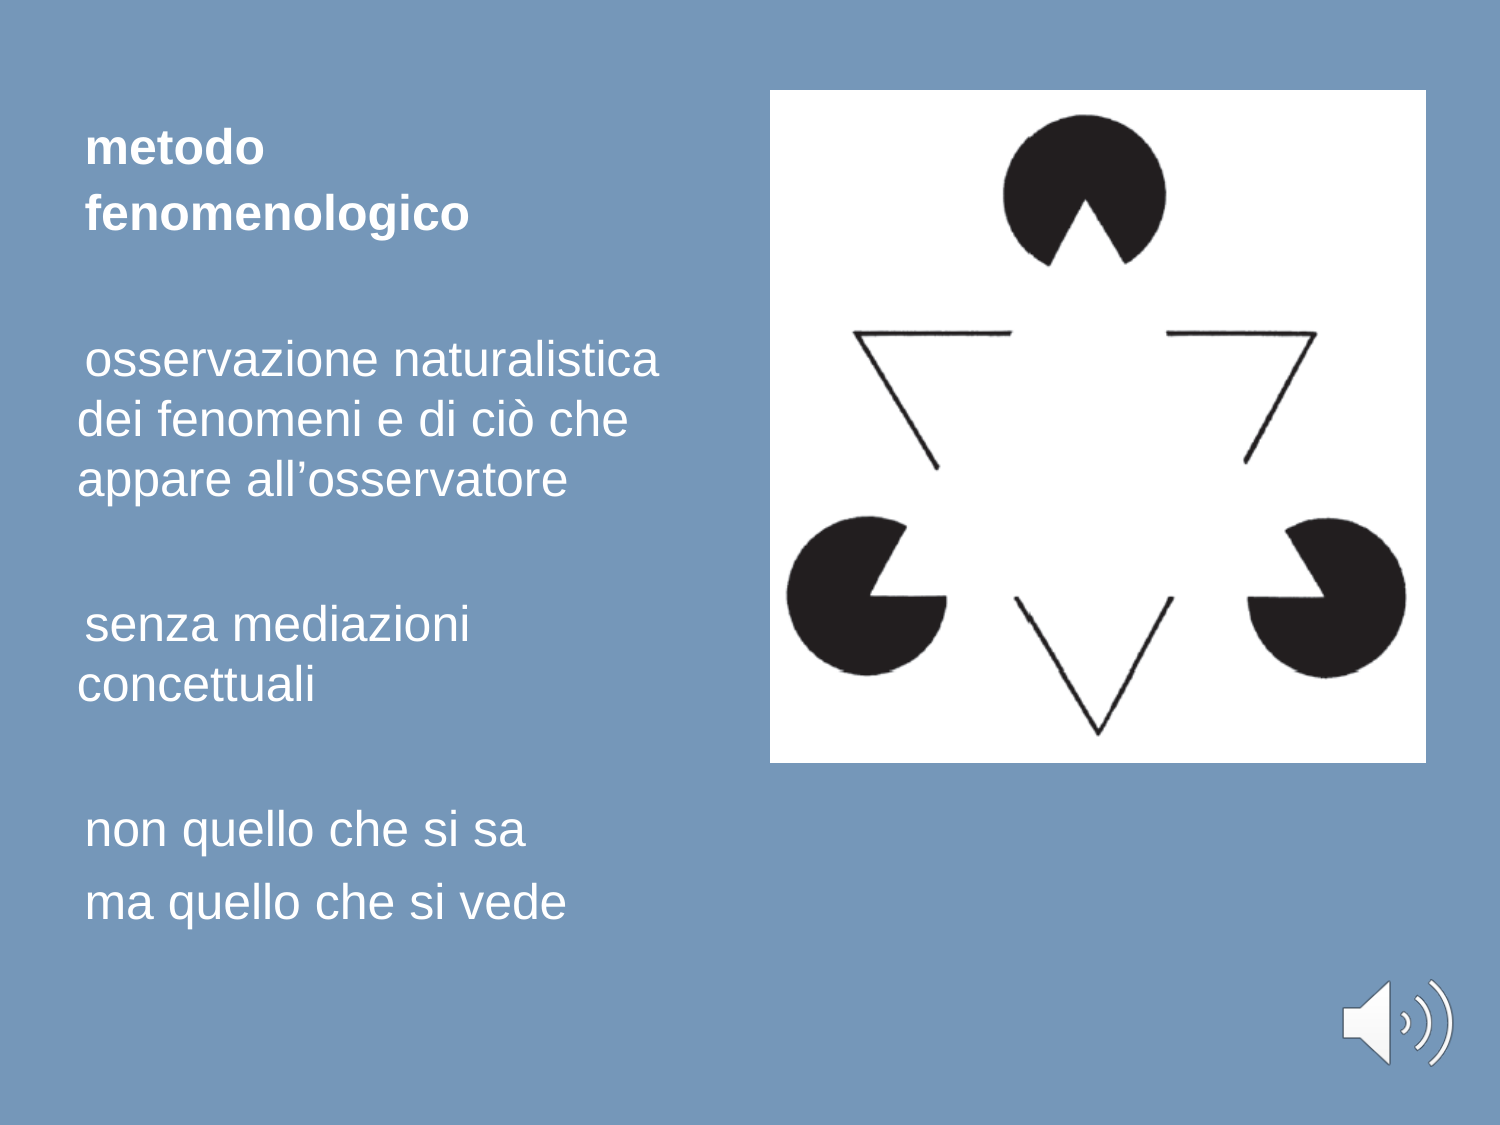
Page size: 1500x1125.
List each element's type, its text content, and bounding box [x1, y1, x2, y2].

picture [770, 90, 1425, 763]
list metodo fenomenologico osservazione naturalistica dei fenomeni e di ciò che appare all’osservatore senza mediazioni concettuali non quello che si sa ma quello che si vede [53, 113, 679, 1021]
picture [1331, 956, 1465, 1090]
